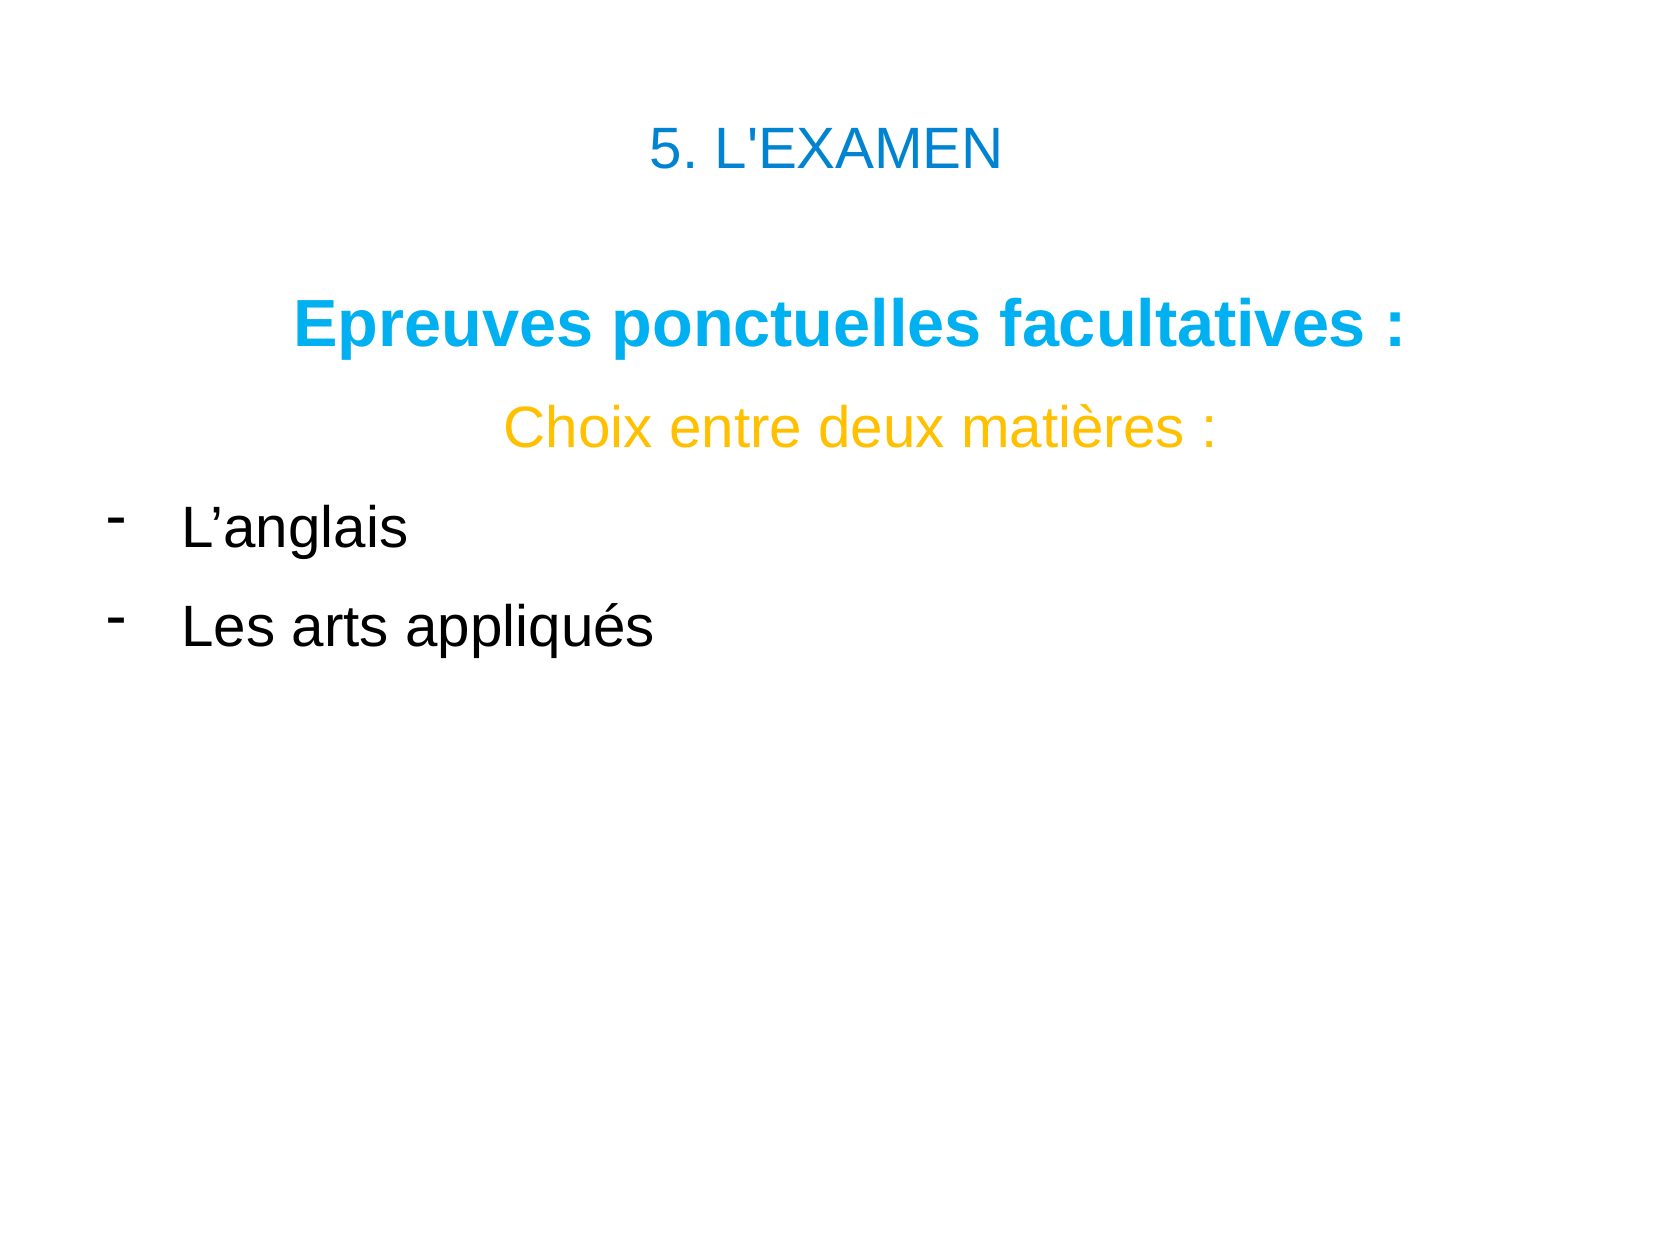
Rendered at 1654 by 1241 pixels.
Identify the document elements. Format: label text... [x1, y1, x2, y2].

title 5. L'EXAMEN [82, 41, 1572, 249]
list Epreuves ponctuelles facultatives : Choix entre deux matières : L’anglais Les arts appliqués [106, 279, 1595, 1099]
